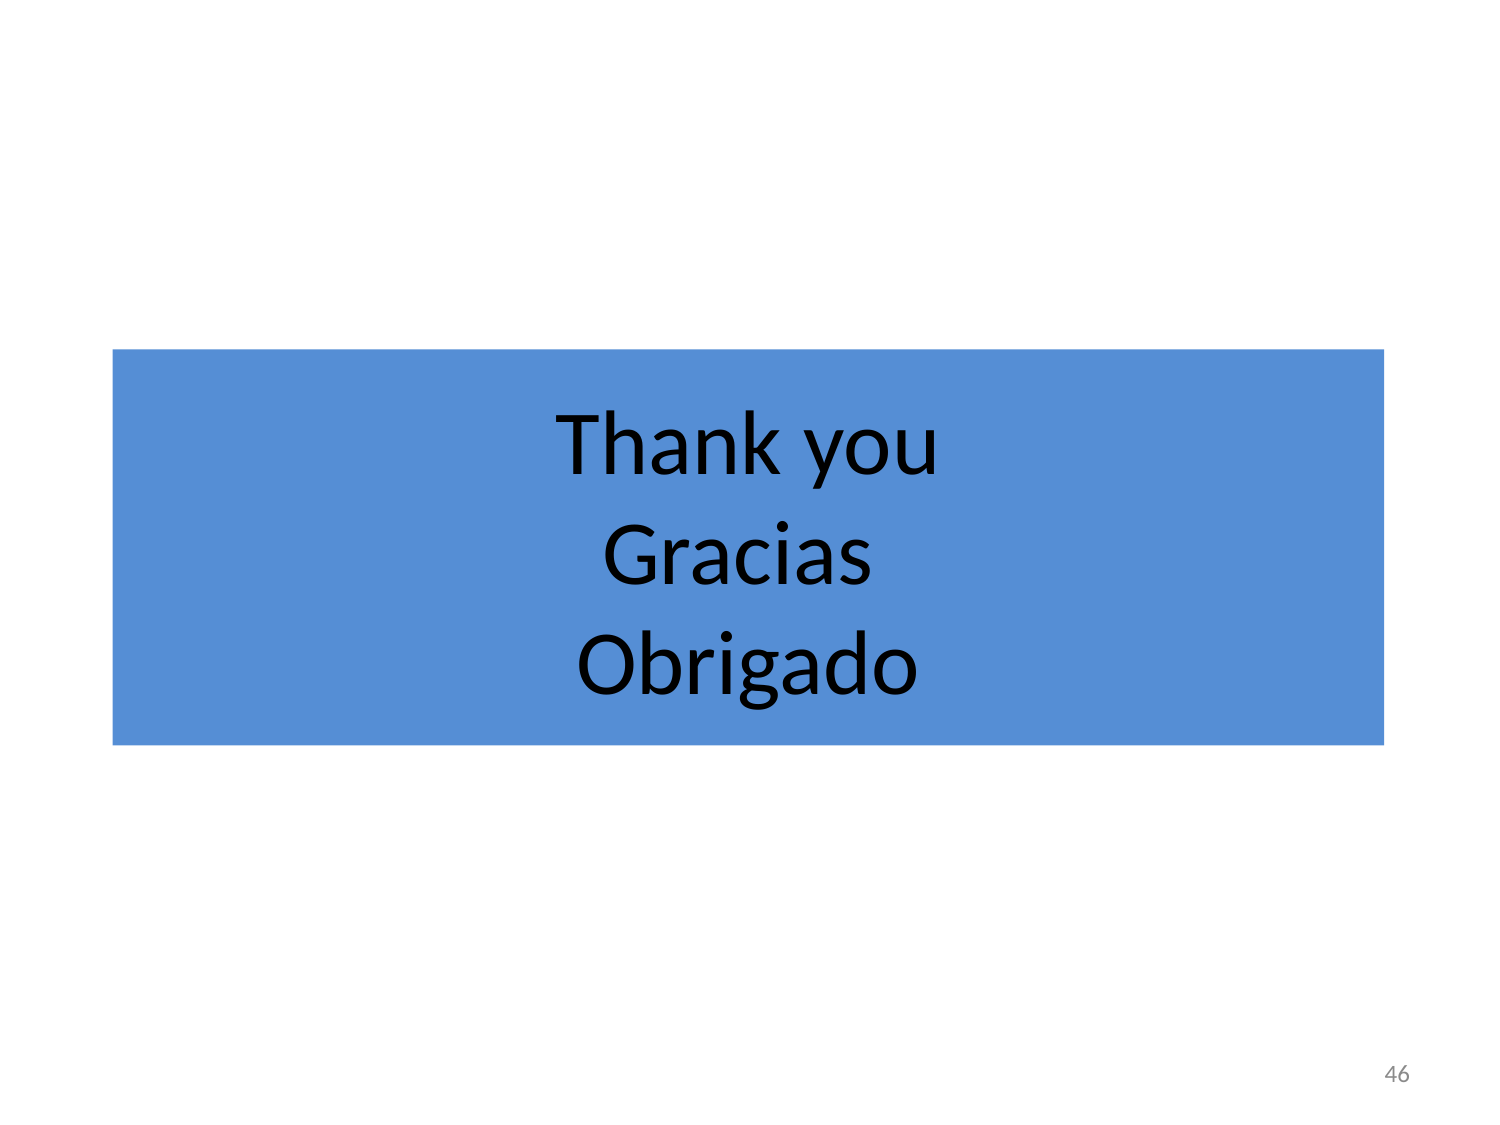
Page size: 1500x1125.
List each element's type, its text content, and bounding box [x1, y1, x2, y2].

slide_number 46 [1074, 1042, 1425, 1103]
title Thank you Gracias Obrigado [112, 349, 1385, 746]
